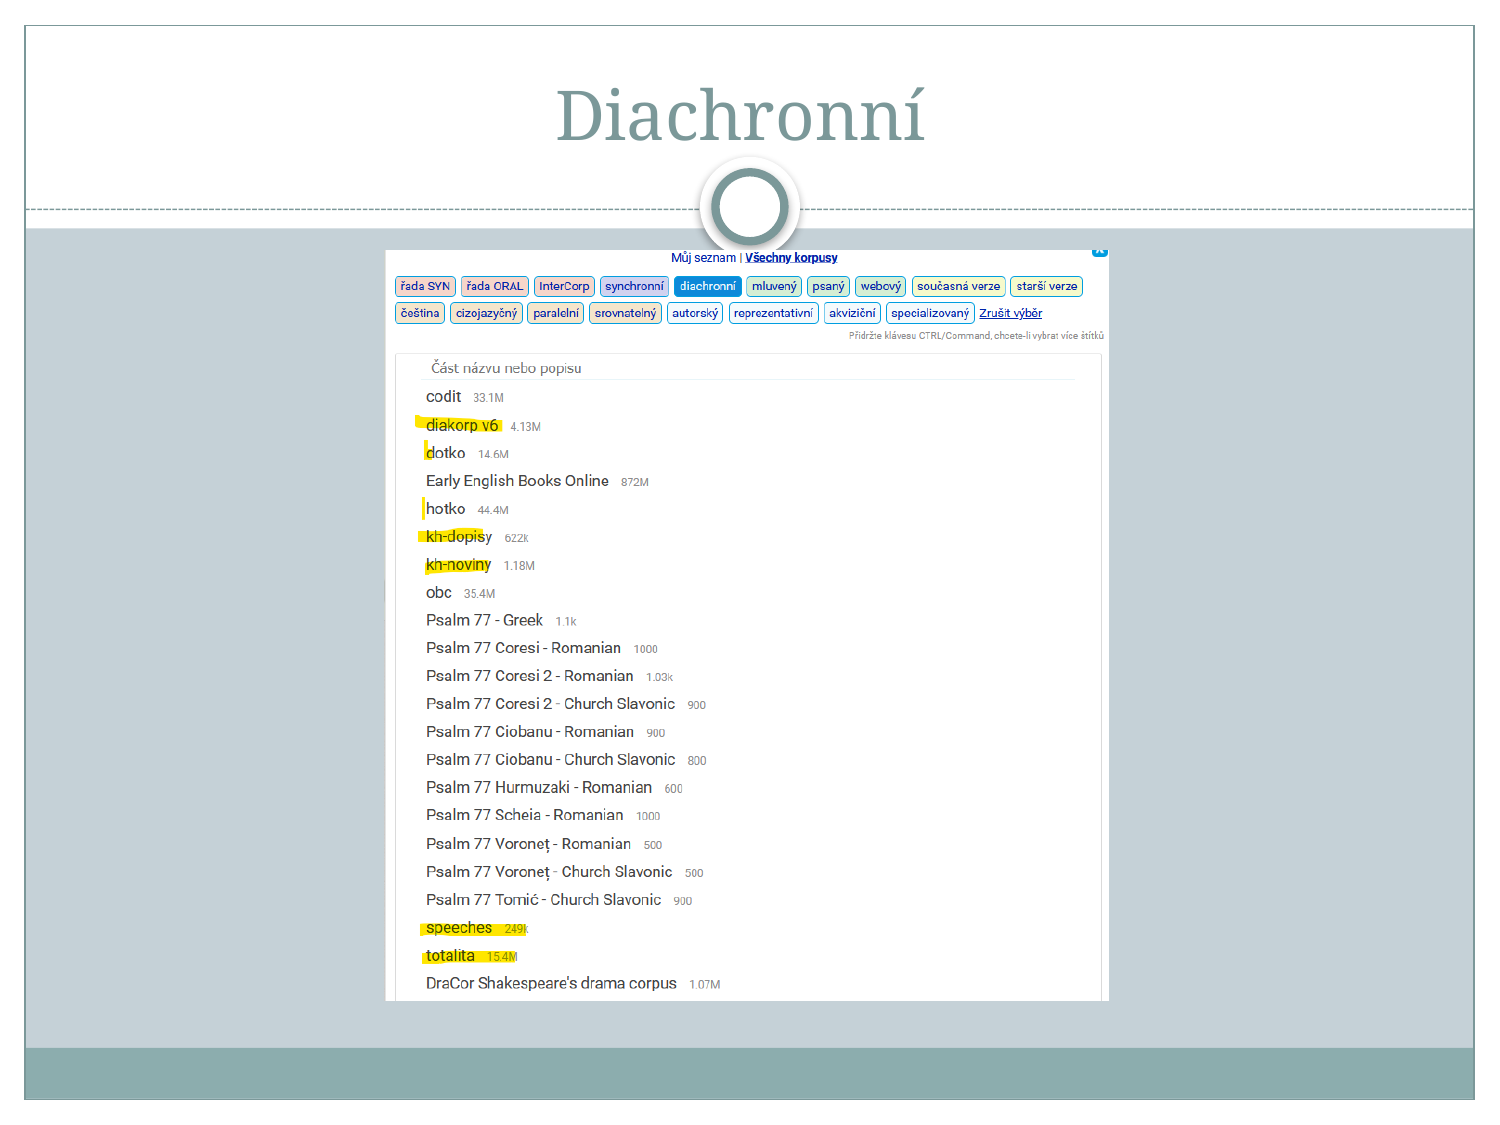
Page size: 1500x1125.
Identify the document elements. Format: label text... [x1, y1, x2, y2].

title Diachronní [49, 37, 1450, 162]
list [384, 250, 1110, 1001]
